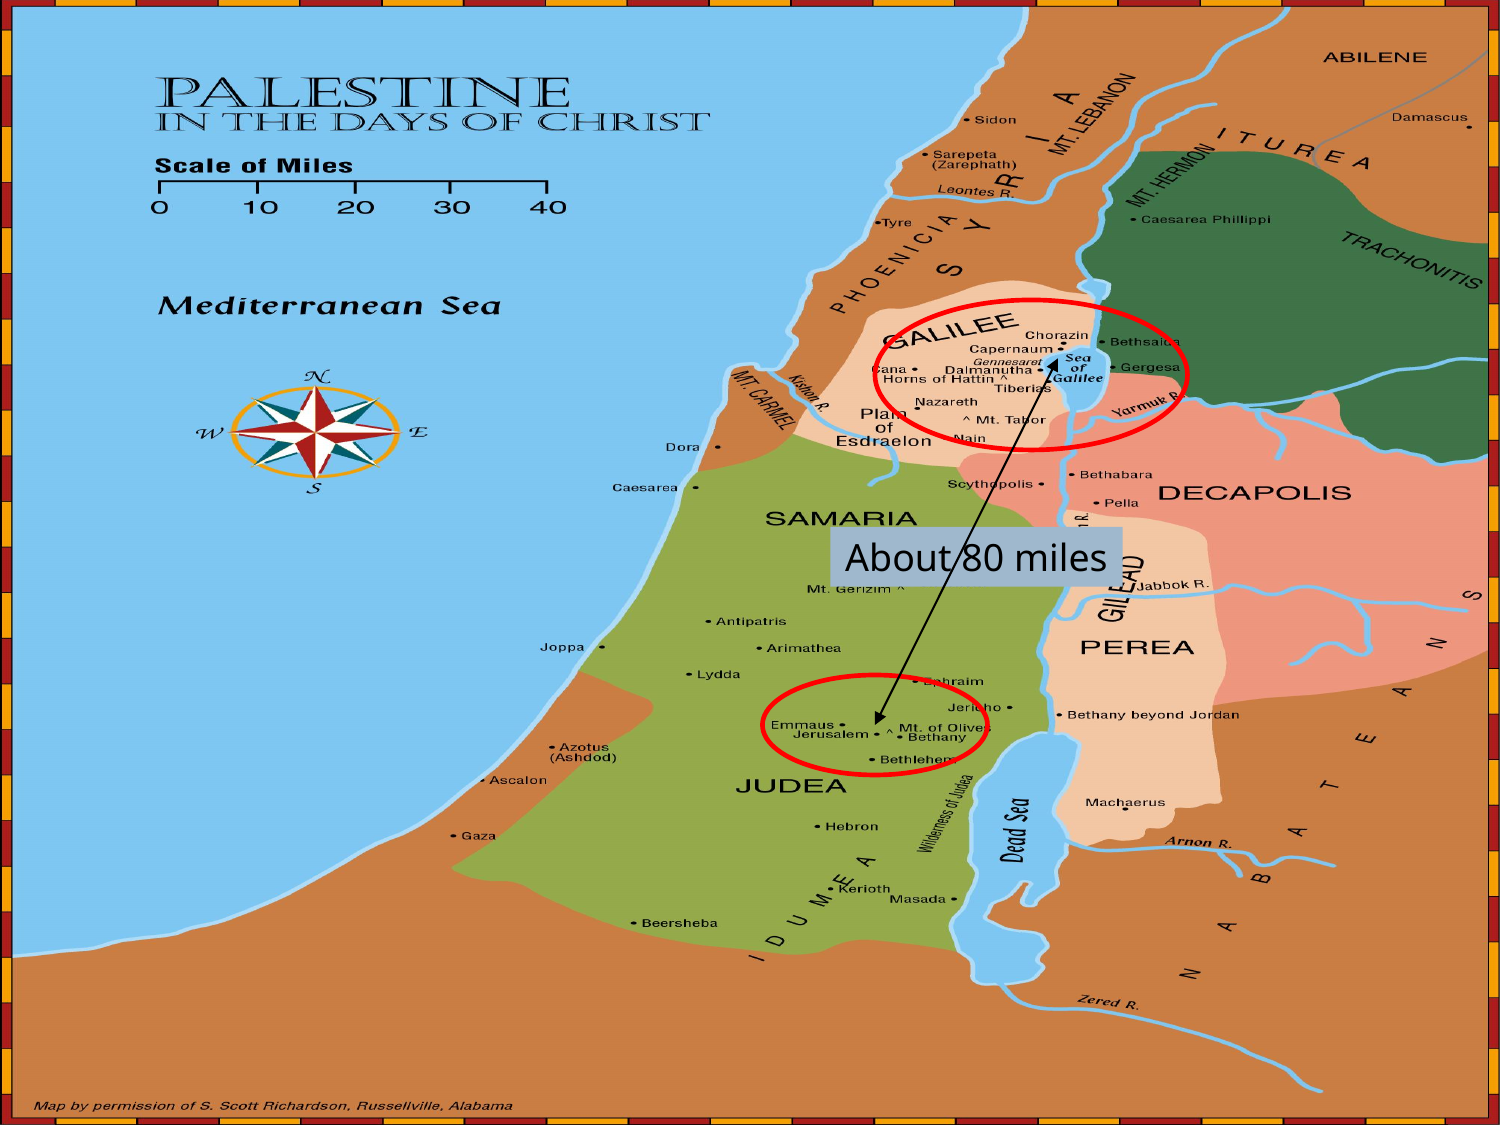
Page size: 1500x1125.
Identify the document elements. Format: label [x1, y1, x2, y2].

text_box [874, 358, 1059, 726]
list [0, 0, 1500, 1125]
